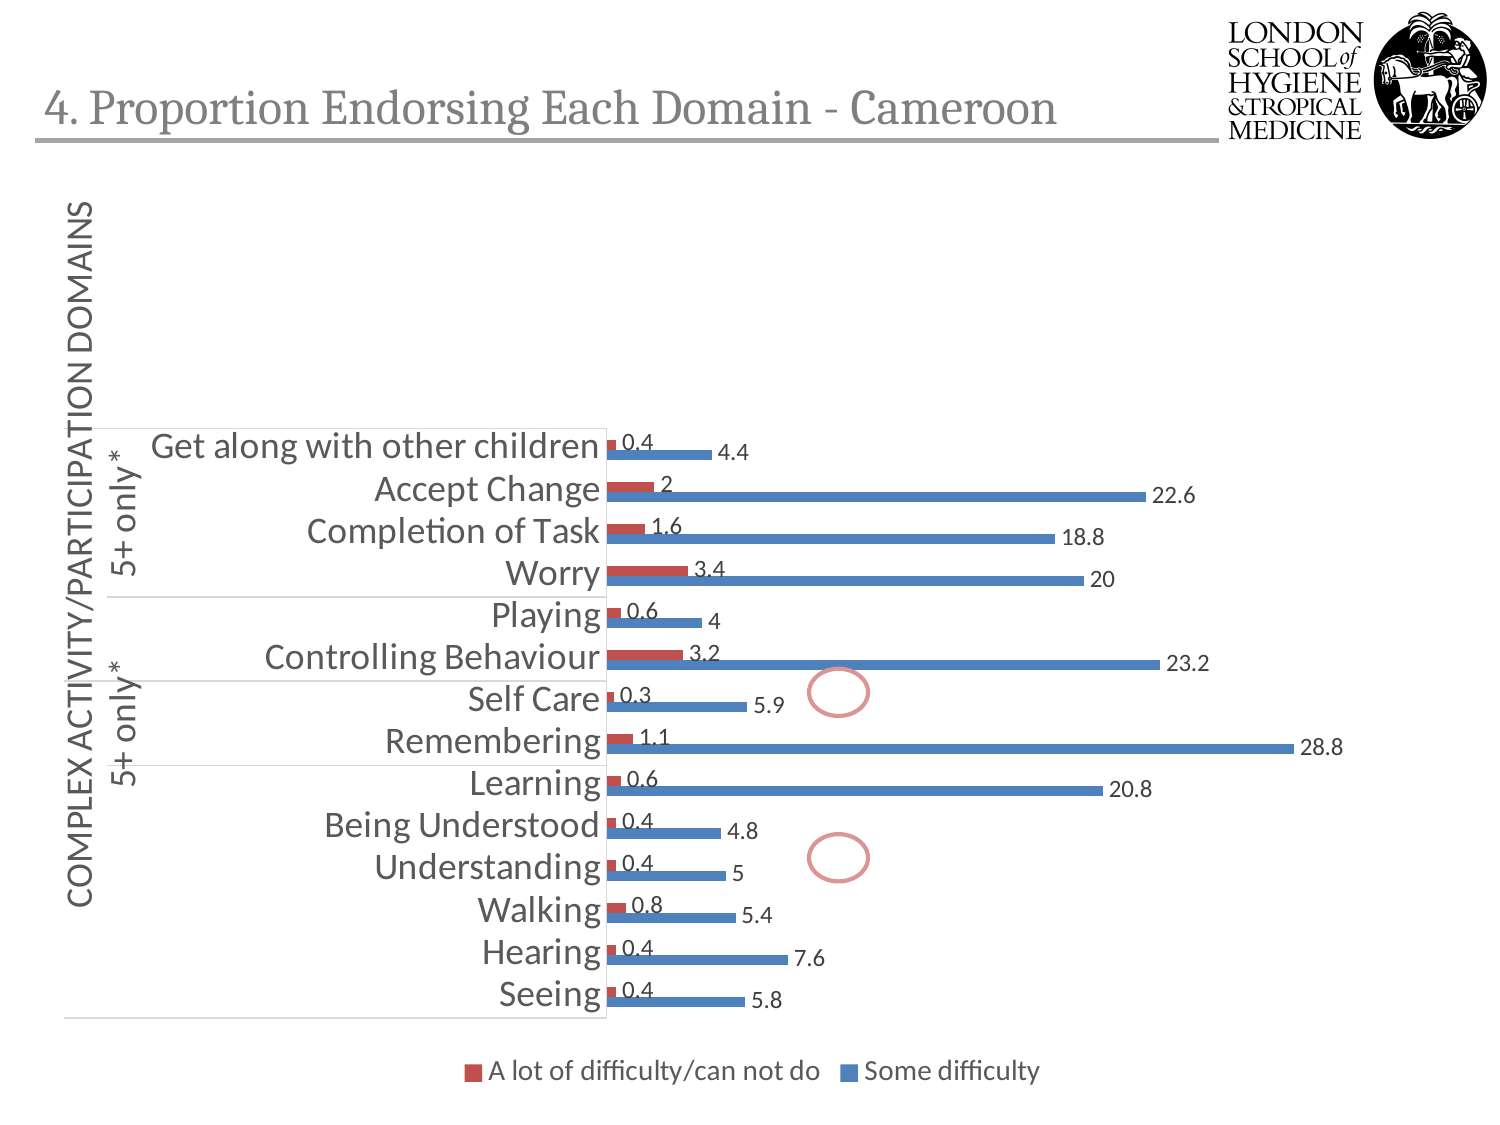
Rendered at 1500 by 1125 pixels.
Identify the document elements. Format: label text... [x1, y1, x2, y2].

picture [1218, 0, 1500, 153]
title 4. Proportion Endorsing Each Domain - Cameroon [29, 0, 1305, 200]
chart [34, 196, 1471, 1095]
